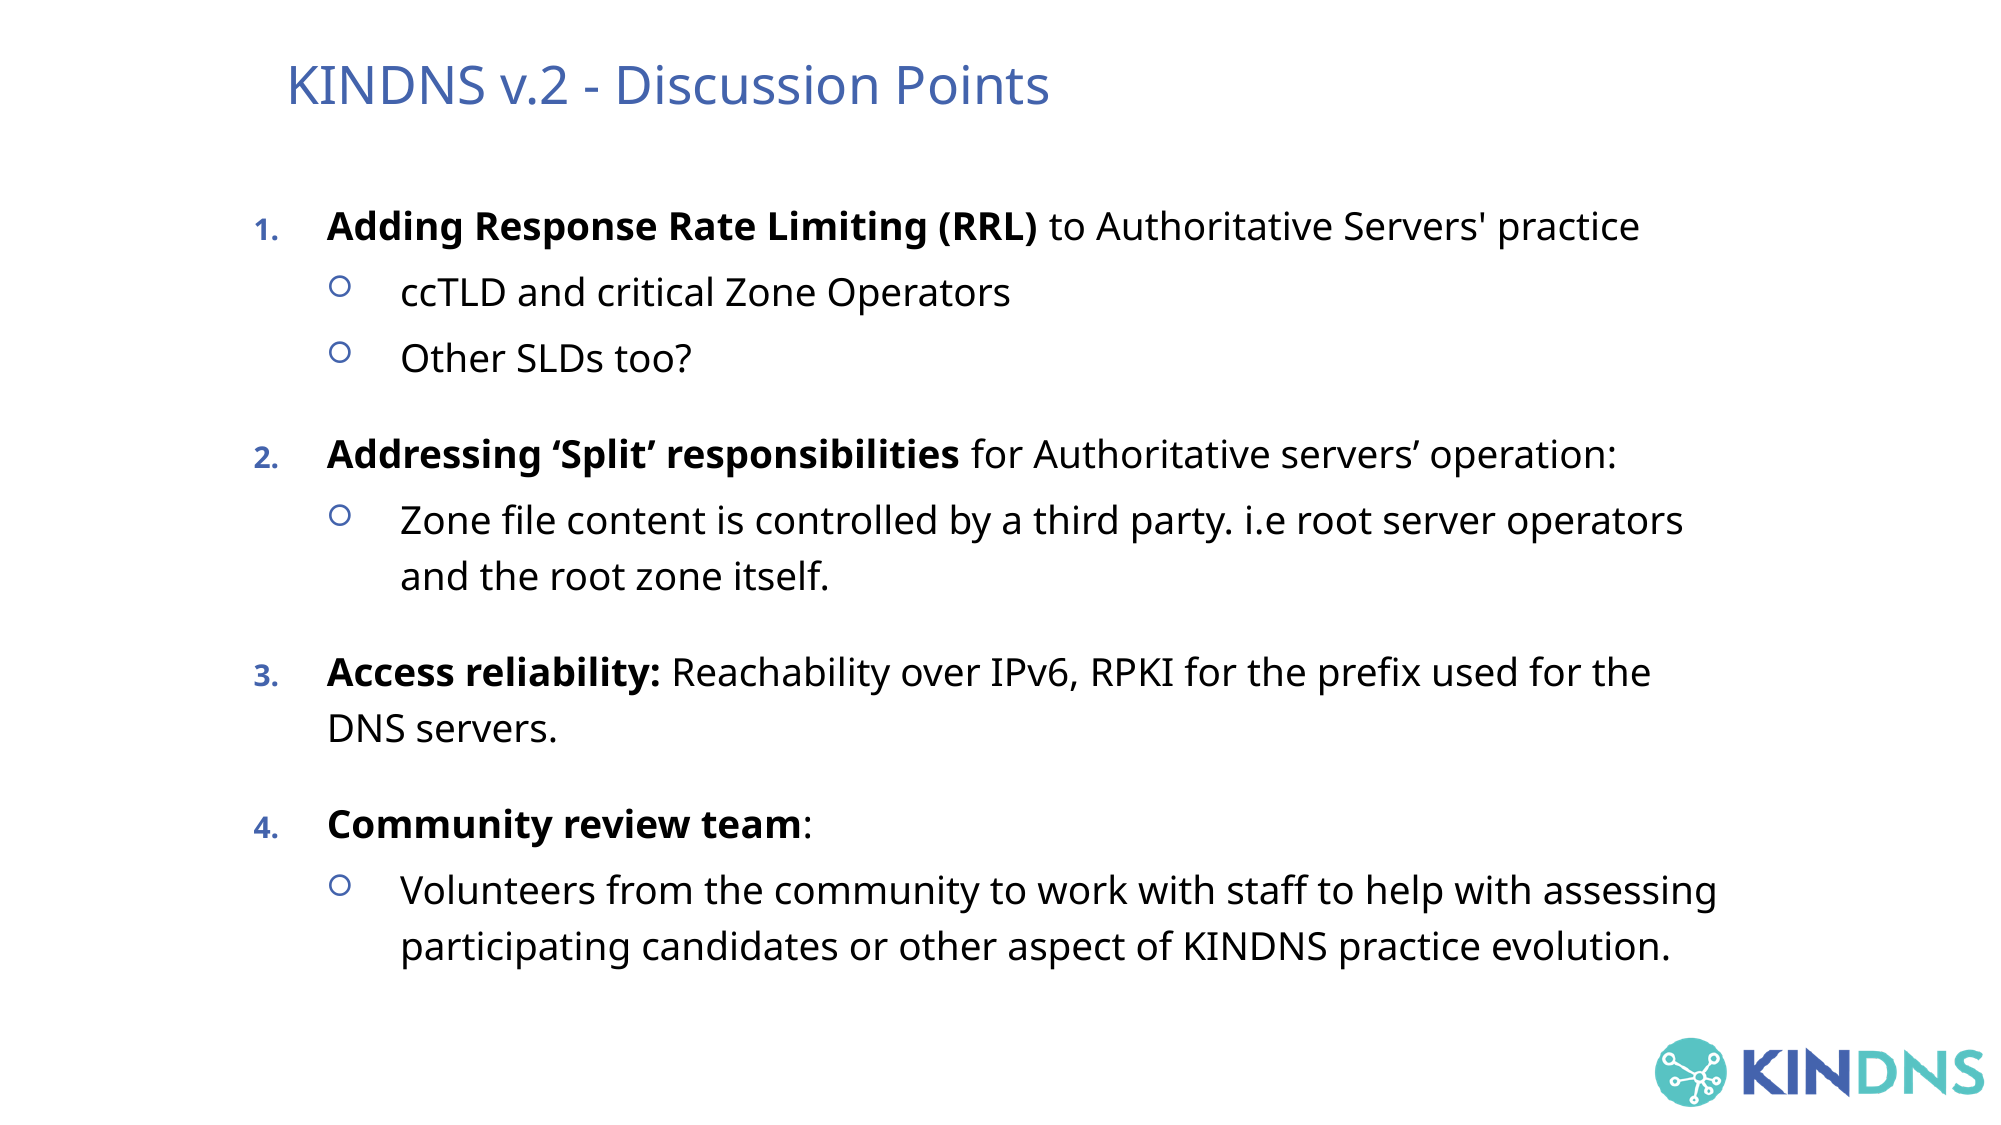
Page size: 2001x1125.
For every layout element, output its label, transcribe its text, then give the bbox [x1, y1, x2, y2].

list Adding Response Rate Limiting (RRL) to Authoritative Servers' practice ccTLD and critical Zone Operators Other SLDs too? Addressing ‘Split’ responsibilities for Authoritative servers’ operation: Zone file content is controlled by a third party. i.e root server operators and the root zone itself. Access reliability: Reachability over IPv6, RPKI for the prefix used for the DNS servers. Community review team: Volunteers from the community to work with staff to help with assessing participating candidates or other aspect of KINDNS practice evolution. [253, 192, 1734, 1022]
title KINDNS v.2 - Discussion Points [286, 50, 1602, 124]
picture [1647, 1030, 1996, 1115]
